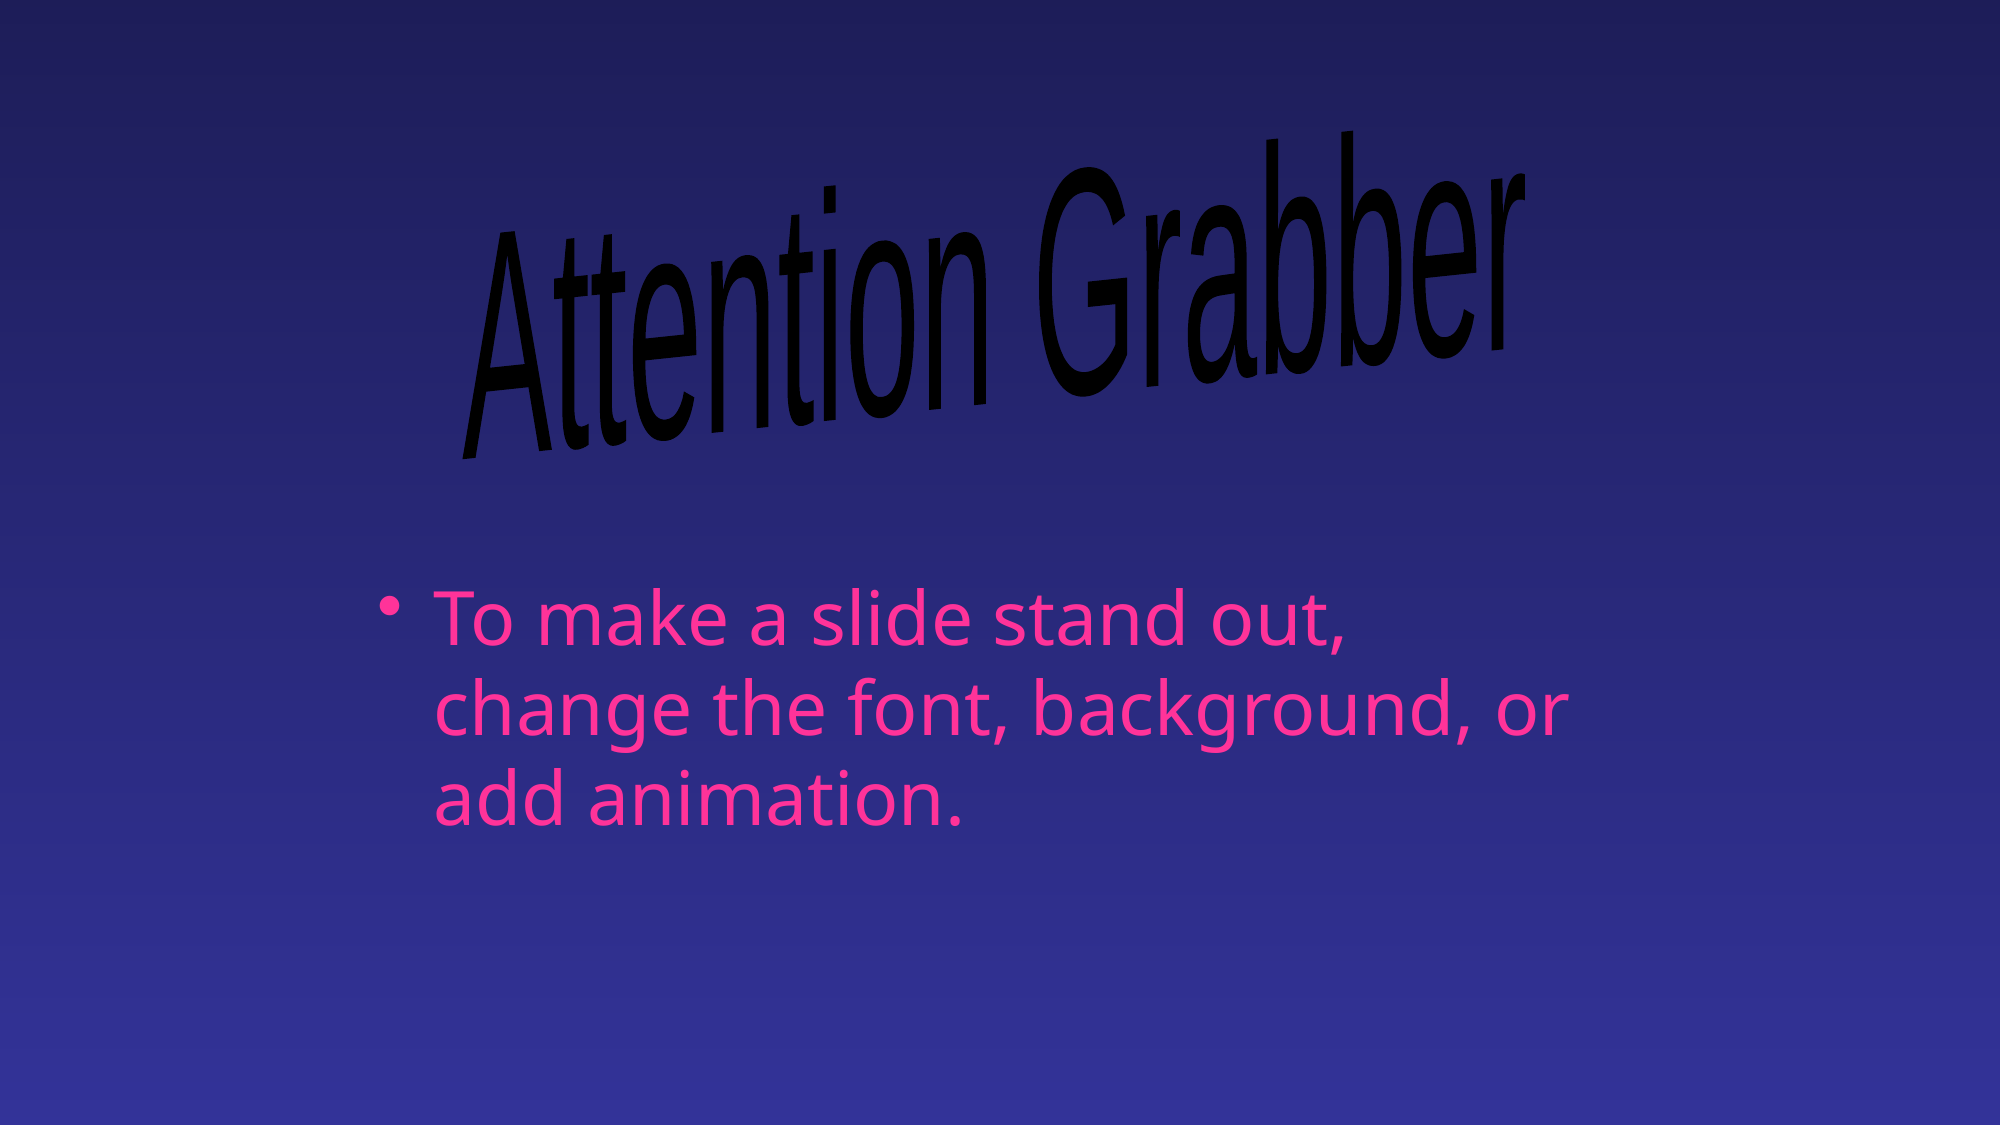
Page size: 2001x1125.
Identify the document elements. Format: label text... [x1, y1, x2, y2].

list To make a slide stand out, change the font, background, or add animation. [362, 562, 1638, 1000]
